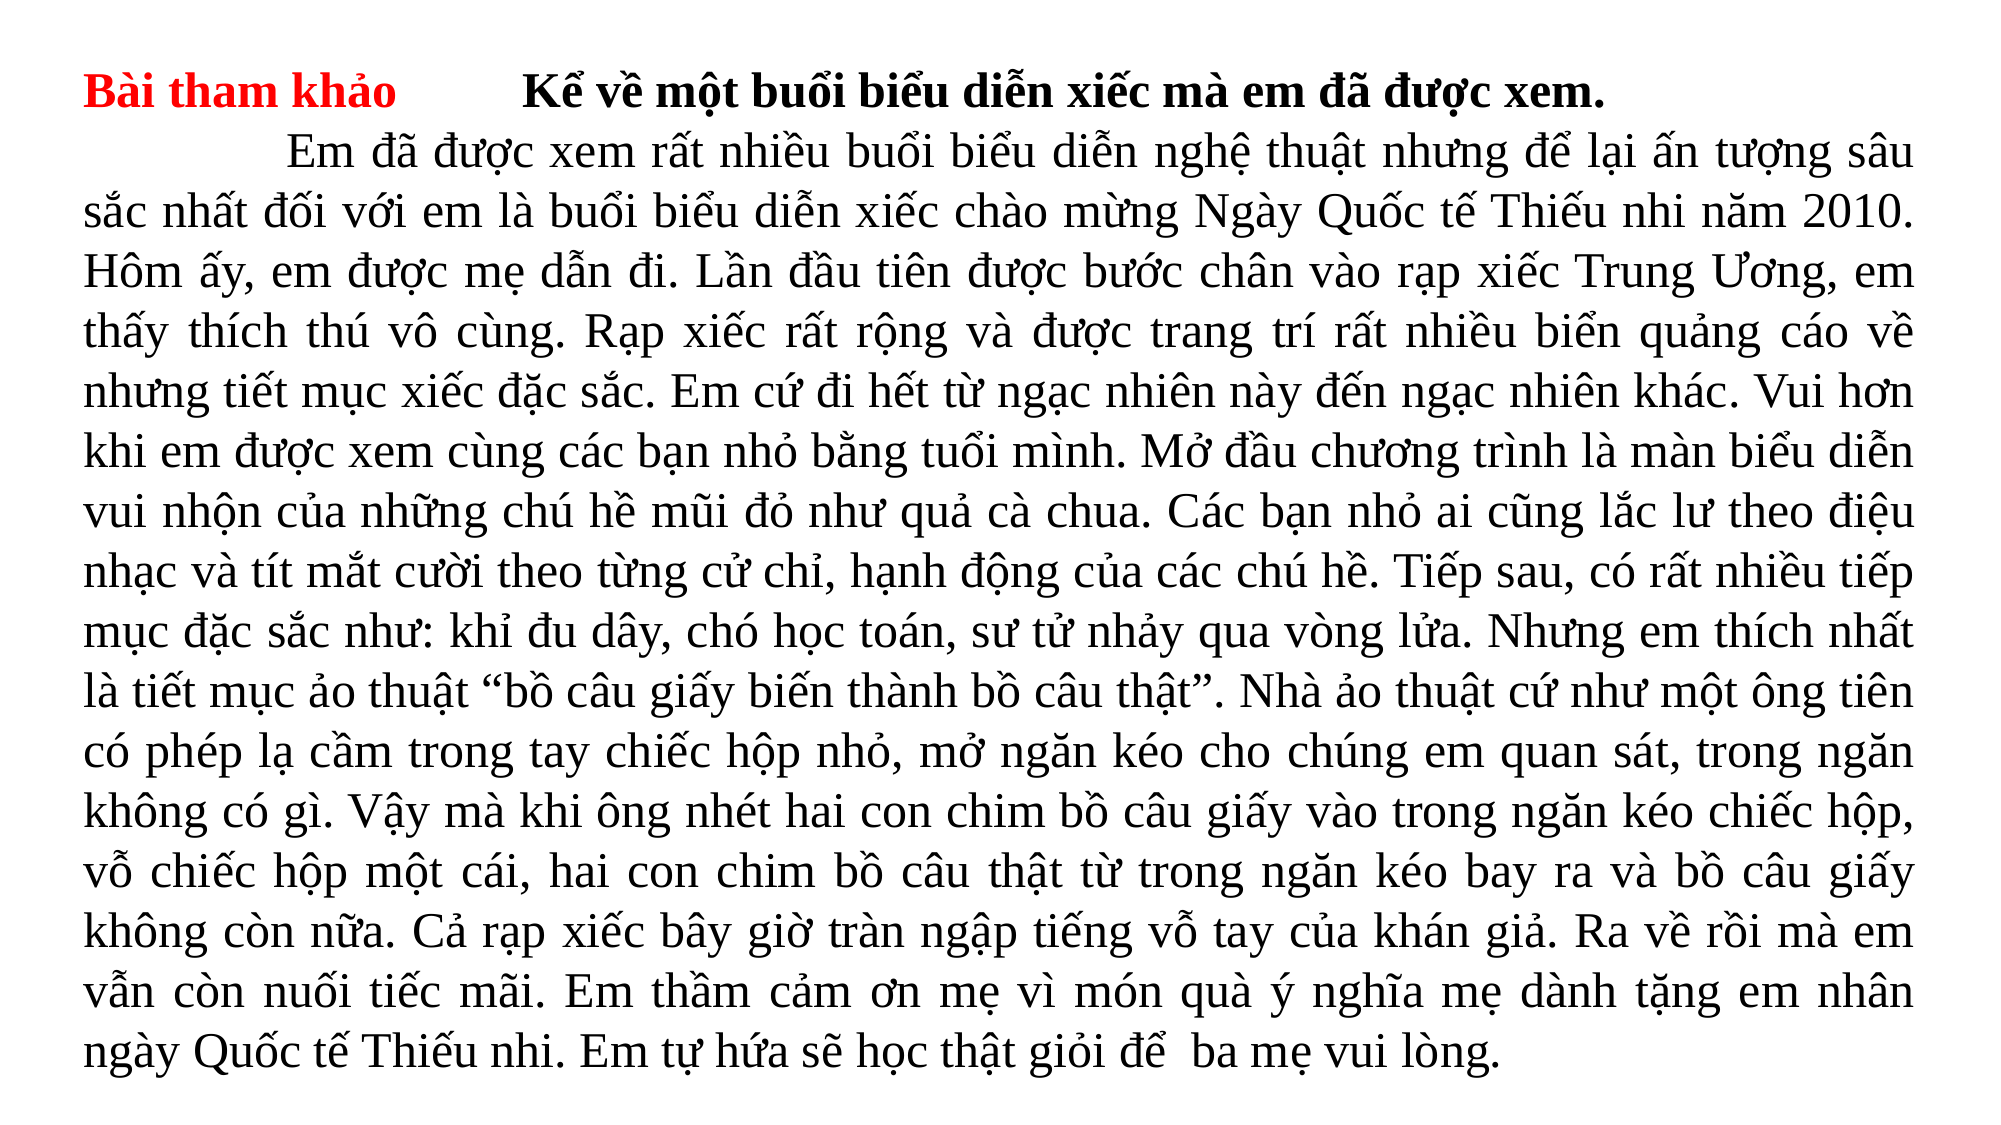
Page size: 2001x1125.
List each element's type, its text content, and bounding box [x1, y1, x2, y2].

text_box Bài tham khảo Kể về một buổi biểu diễn xiếc mà em đã được xem. Em đã được xem rất nhiều buổi biểu diễn nghệ thuật nhưng để lại ấn tượng sâu sắc nhất đối với em là buổi biểu diễn xiếc chào mừng Ngày Quốc tế Thiếu nhi năm 2010. Hôm ấy, em được mẹ dẫn đi. Lần đầu tiên được bước chân vào rạp xiếc Trung Ương, em thấy thích thú vô cùng. Rạp xiếc rất rộng và được trang trí rất nhiều biển quảng cáo về nhưng tiết mục xiếc đặc sắc. Em cứ đi hết từ ngạc nhiên này đến ngạc nhiên khác. Vui hơn khi em được xem cùng các bạn nhỏ bằng tuổi mình. Mở đầu chương trình là màn biểu diễn vui nhộn của những chú hề mũi đỏ như quả cà chua. Các bạn nhỏ ai cũng lắc lư theo điệu nhạc và tít mắt cười theo từng cử chỉ, hạnh động của các chú hề. Tiếp sau, có rất nhiều tiếp mục đặc sắc như: khỉ đu dây, chó học toán, sư tử nhảy qua vòng lửa. Nhưng em thích nhất là tiết mục ảo thuật “bồ câu giấy biến thành bồ câu thật”. Nhà ảo thuật cứ như một ông tiên có phép lạ cầm trong tay chiếc hộp nhỏ, mở ngăn kéo cho chúng em quan sát, trong ngăn không có gì. Vậy mà khi ông nhét hai con chim bồ câu giấy vào trong ngăn kéo chiếc hộp, vỗ chiếc hộp một cái, hai con chim bồ câu thật từ trong ngăn kéo bay ra và bồ câu giấy không còn nữa. Cả rạp xiếc bây giờ tràn ngập tiếng vỗ tay của khán giả. Ra về rồi mà em vẫn còn nuối tiếc mãi. Em thầm cảm ơn mẹ vì món quà ý nghĩa mẹ dành tặng em nhân ngày Quốc tế Thiếu nhi. Em tự hứa sẽ học thật giỏi để ba mẹ vui lòng. [68, 49, 1932, 1085]
